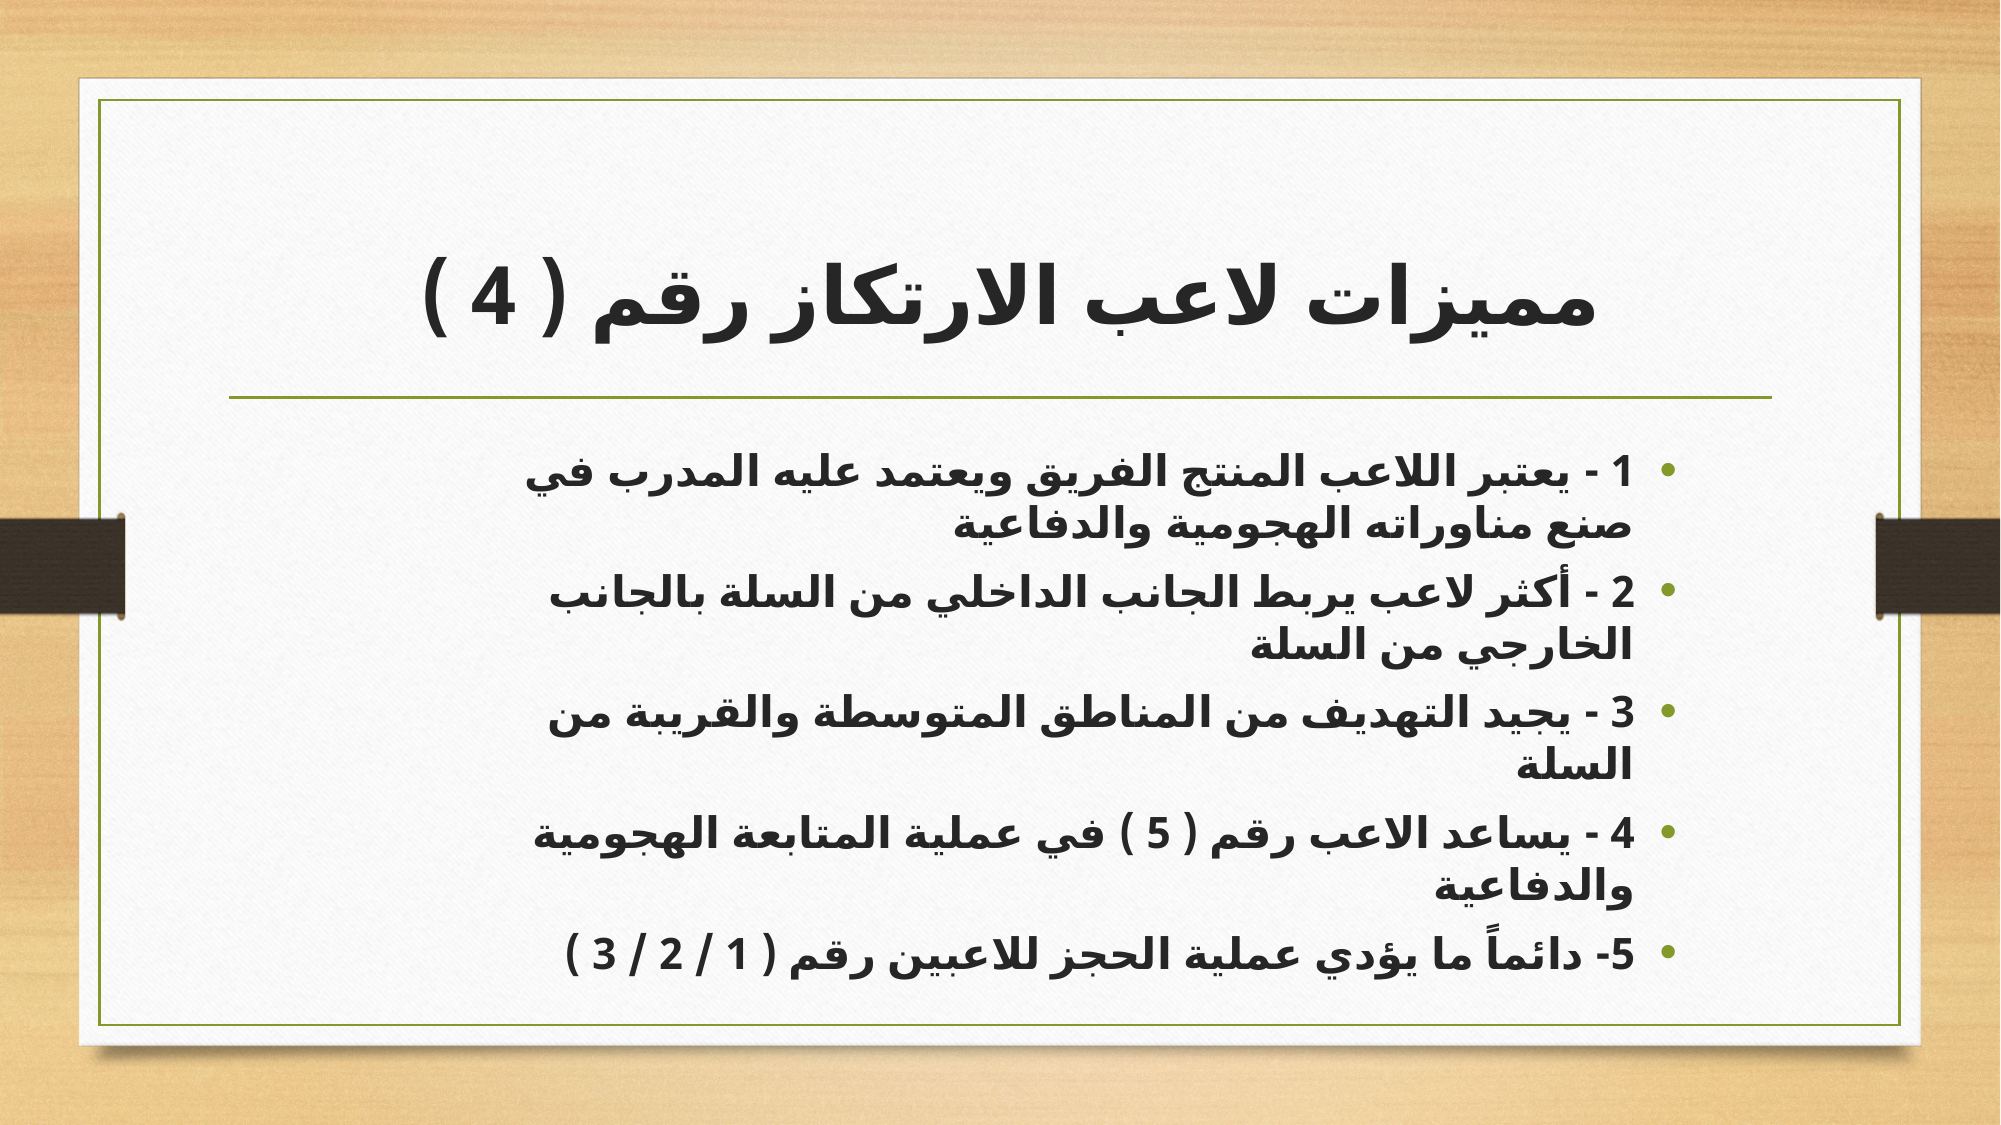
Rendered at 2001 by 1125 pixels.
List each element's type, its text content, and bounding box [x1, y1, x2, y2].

list 1 - يعتبر اللاعب المنتج الفريق ويعتمد عليه المدرب في صنع مناوراته الهجومية والدفاعية 2 - أكثر لاعب يربط الجانب الداخلي من السلة بالجانب الخارجي من السلة 3 - يجيد التهديف من المناطق المتوسطة والقريبة من السلة 4 - يساعد الاعب رقم ( 5 ) في عملية المتابعة الهجومية والدفاعية 5- دائماً ما يؤدي عملية الحجز للاعبين رقم ( 1 / 2 / 3 ) [421, 435, 1686, 988]
picture [0, 0, 2001, 1125]
title مميزات لاعب الارتكاز رقم ( 4 ) [335, 198, 1686, 387]
